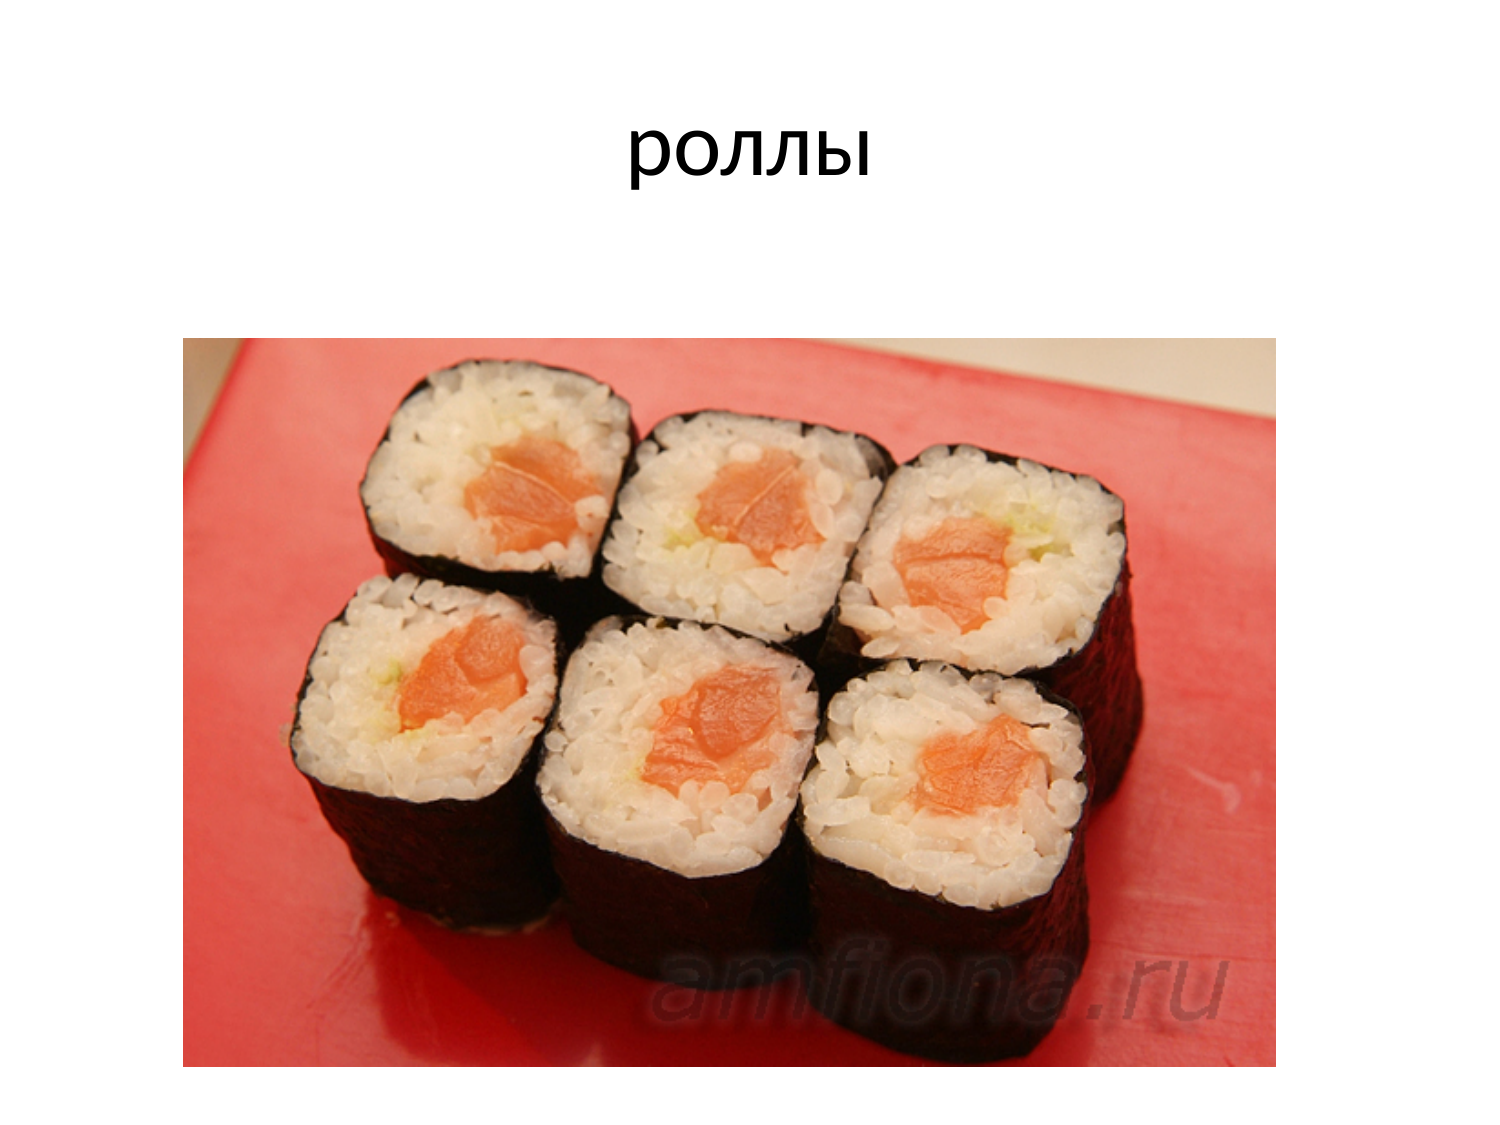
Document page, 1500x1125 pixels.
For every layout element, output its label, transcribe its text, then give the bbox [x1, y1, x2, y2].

title роллы [75, 45, 1425, 233]
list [182, 337, 1276, 1067]
